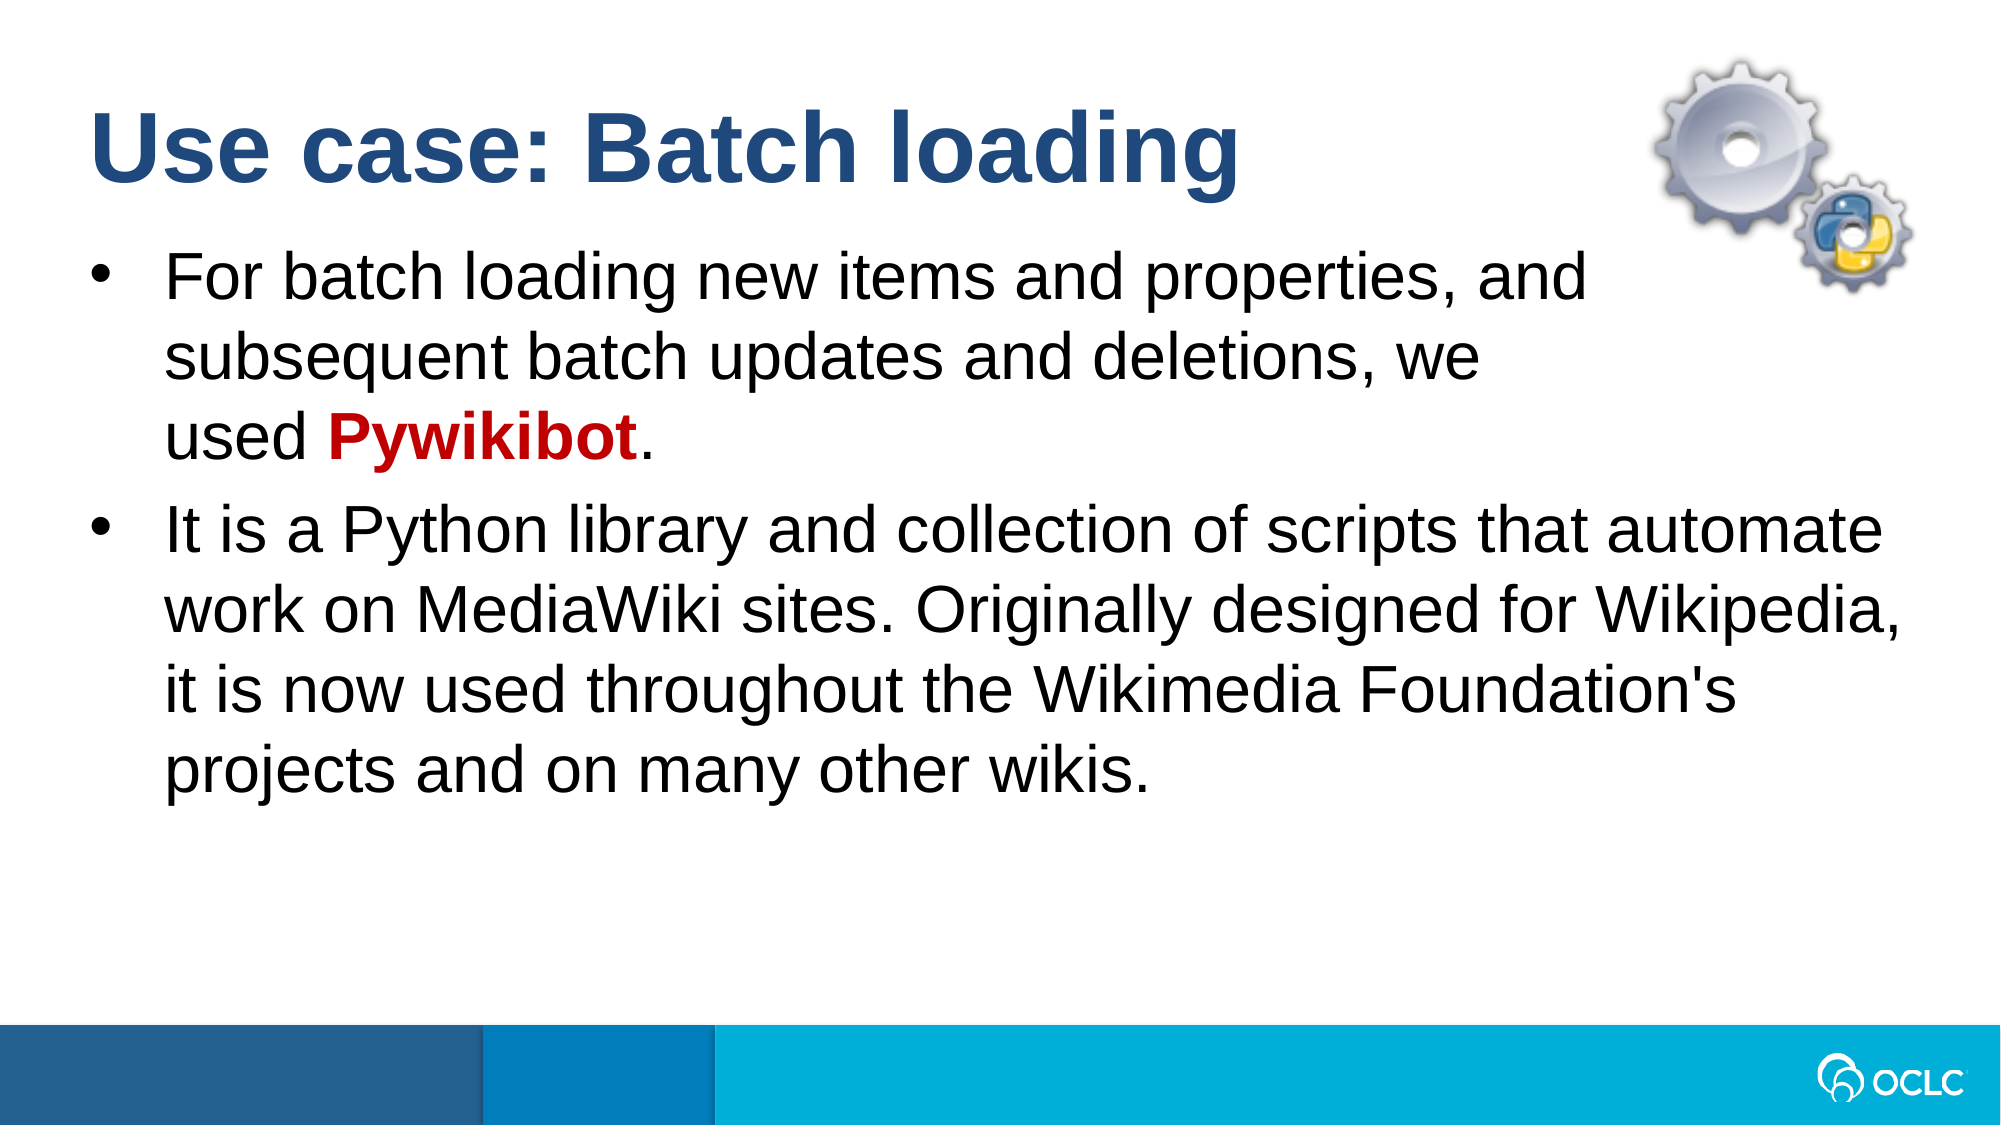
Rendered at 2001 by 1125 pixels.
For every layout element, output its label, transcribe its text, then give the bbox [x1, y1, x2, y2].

text_box For batch loading new items and properties, and subsequent batch updates and deletions, we used Pywikibot. It is a Python library and collection of scripts that automate work on MediaWiki sites. Originally designed for Wikipedia, it is now used throughout the Wikimedia Foundation's projects and on many other wikis. [74, 226, 1921, 960]
list Use case: Batch loading [74, 75, 1638, 226]
picture [1643, 37, 1921, 315]
